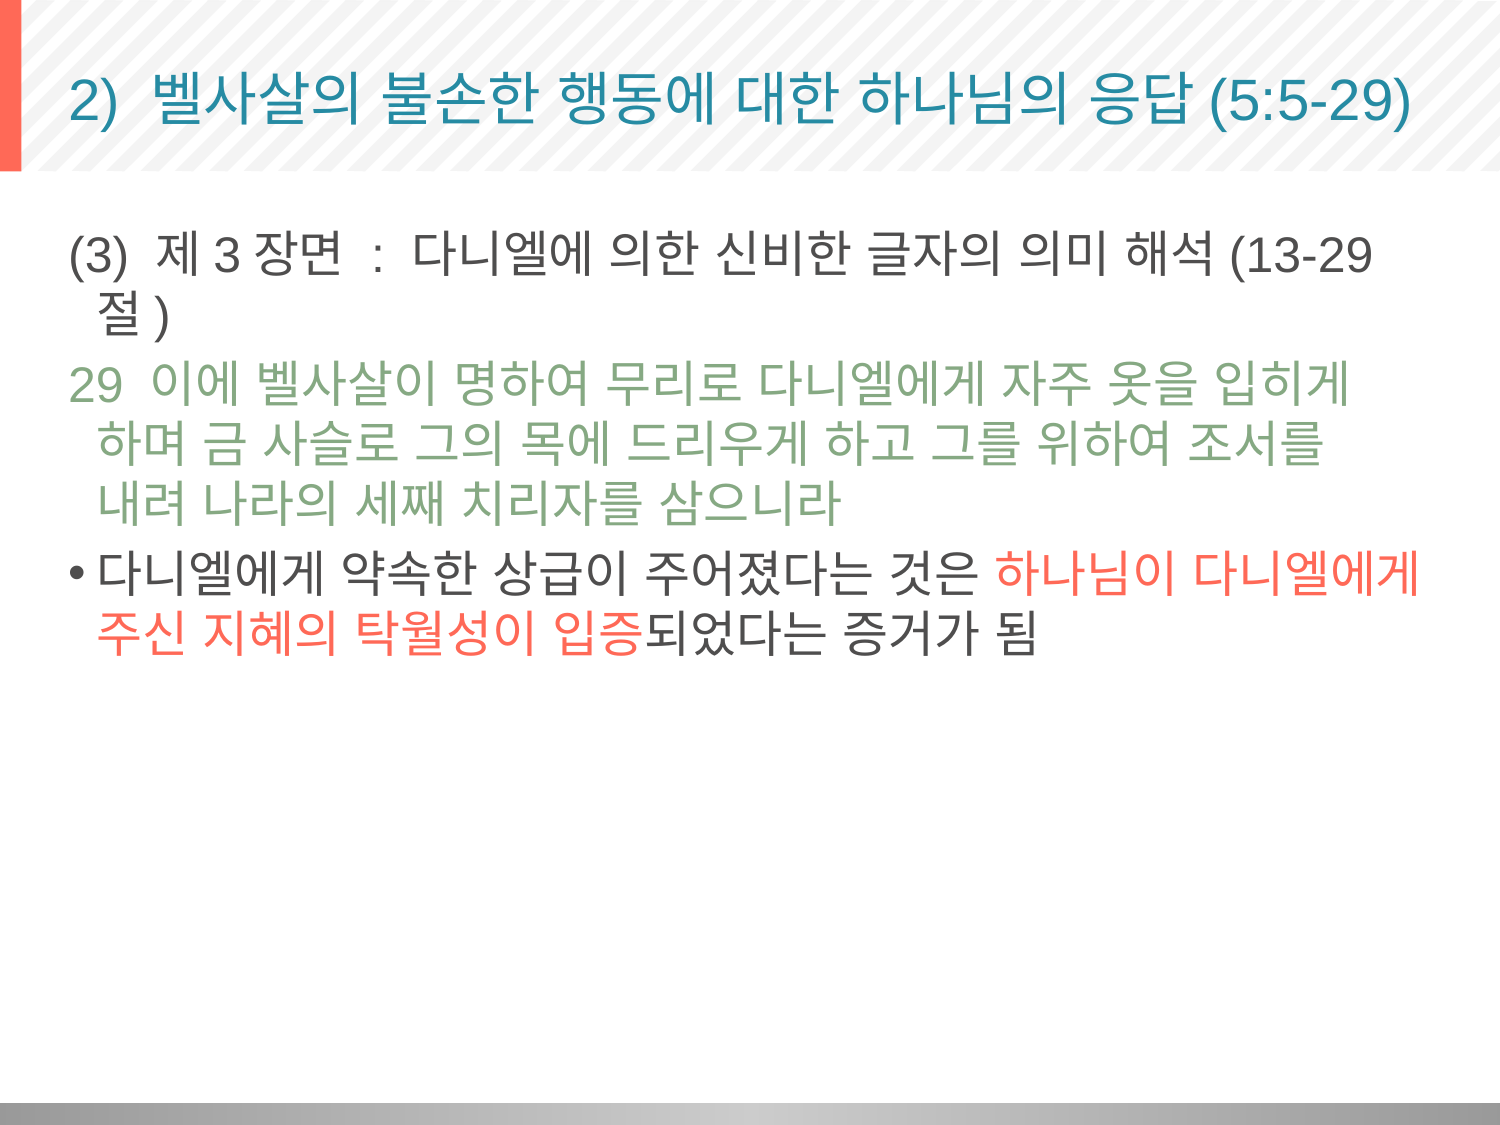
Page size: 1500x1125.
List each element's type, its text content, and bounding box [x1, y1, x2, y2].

title 2) 벨사살의 불손한 행동에 대한 하나님의 응답(5:5-29) [53, 20, 1444, 175]
list (3) 제3장면 : 다니엘에 의한 신비한 글자의 의미 해석(13-29절) 29 이에 벨사살이 명하여 무리로 다니엘에게 자주 옷을 입히게 하며 금 사슬로 그의 목에 드리우게 하고 그를 위하여 조서를 내려 나라의 세째 치리자를 삼으니라 다니엘에게 약속한 상급이 주어졌다는 것은 하나님이 다니엘에게 주신 지혜의 탁월성이 입증되었다는 증거가 됨 [53, 214, 1444, 1029]
